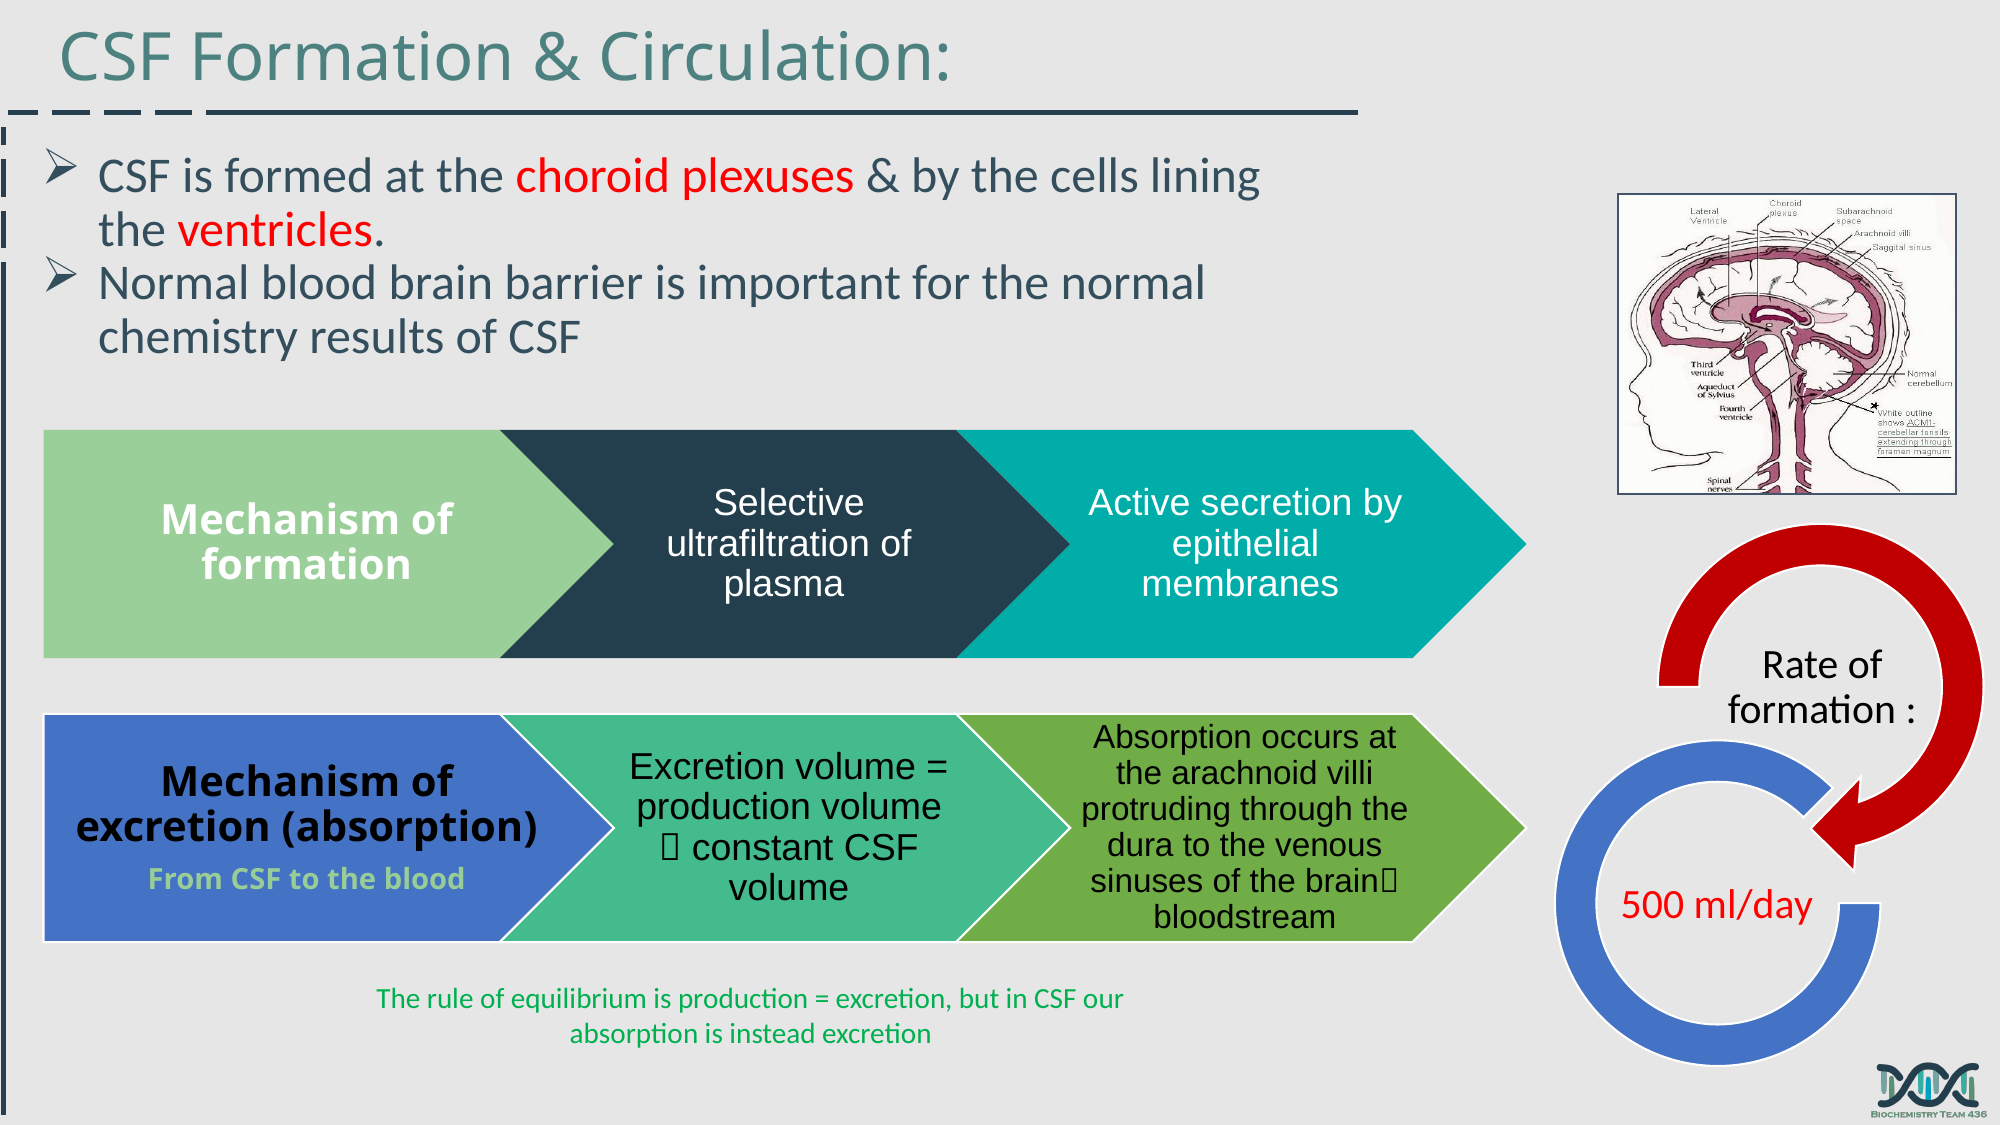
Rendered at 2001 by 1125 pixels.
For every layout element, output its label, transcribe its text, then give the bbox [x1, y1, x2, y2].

picture [1865, 1066, 2000, 1125]
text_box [1428, 497, 2000, 1066]
picture [1618, 194, 1956, 494]
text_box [42, 365, 1528, 723]
text_box CSF is formed at the choroid plexuses & by the cells lining the ventricles. Normal blood brain barrier is important for the normal chemistry results of CSF [26, 141, 1346, 373]
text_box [42, 723, 1528, 1125]
text_box CSF Formation & Circulation: [44, 15, 969, 102]
